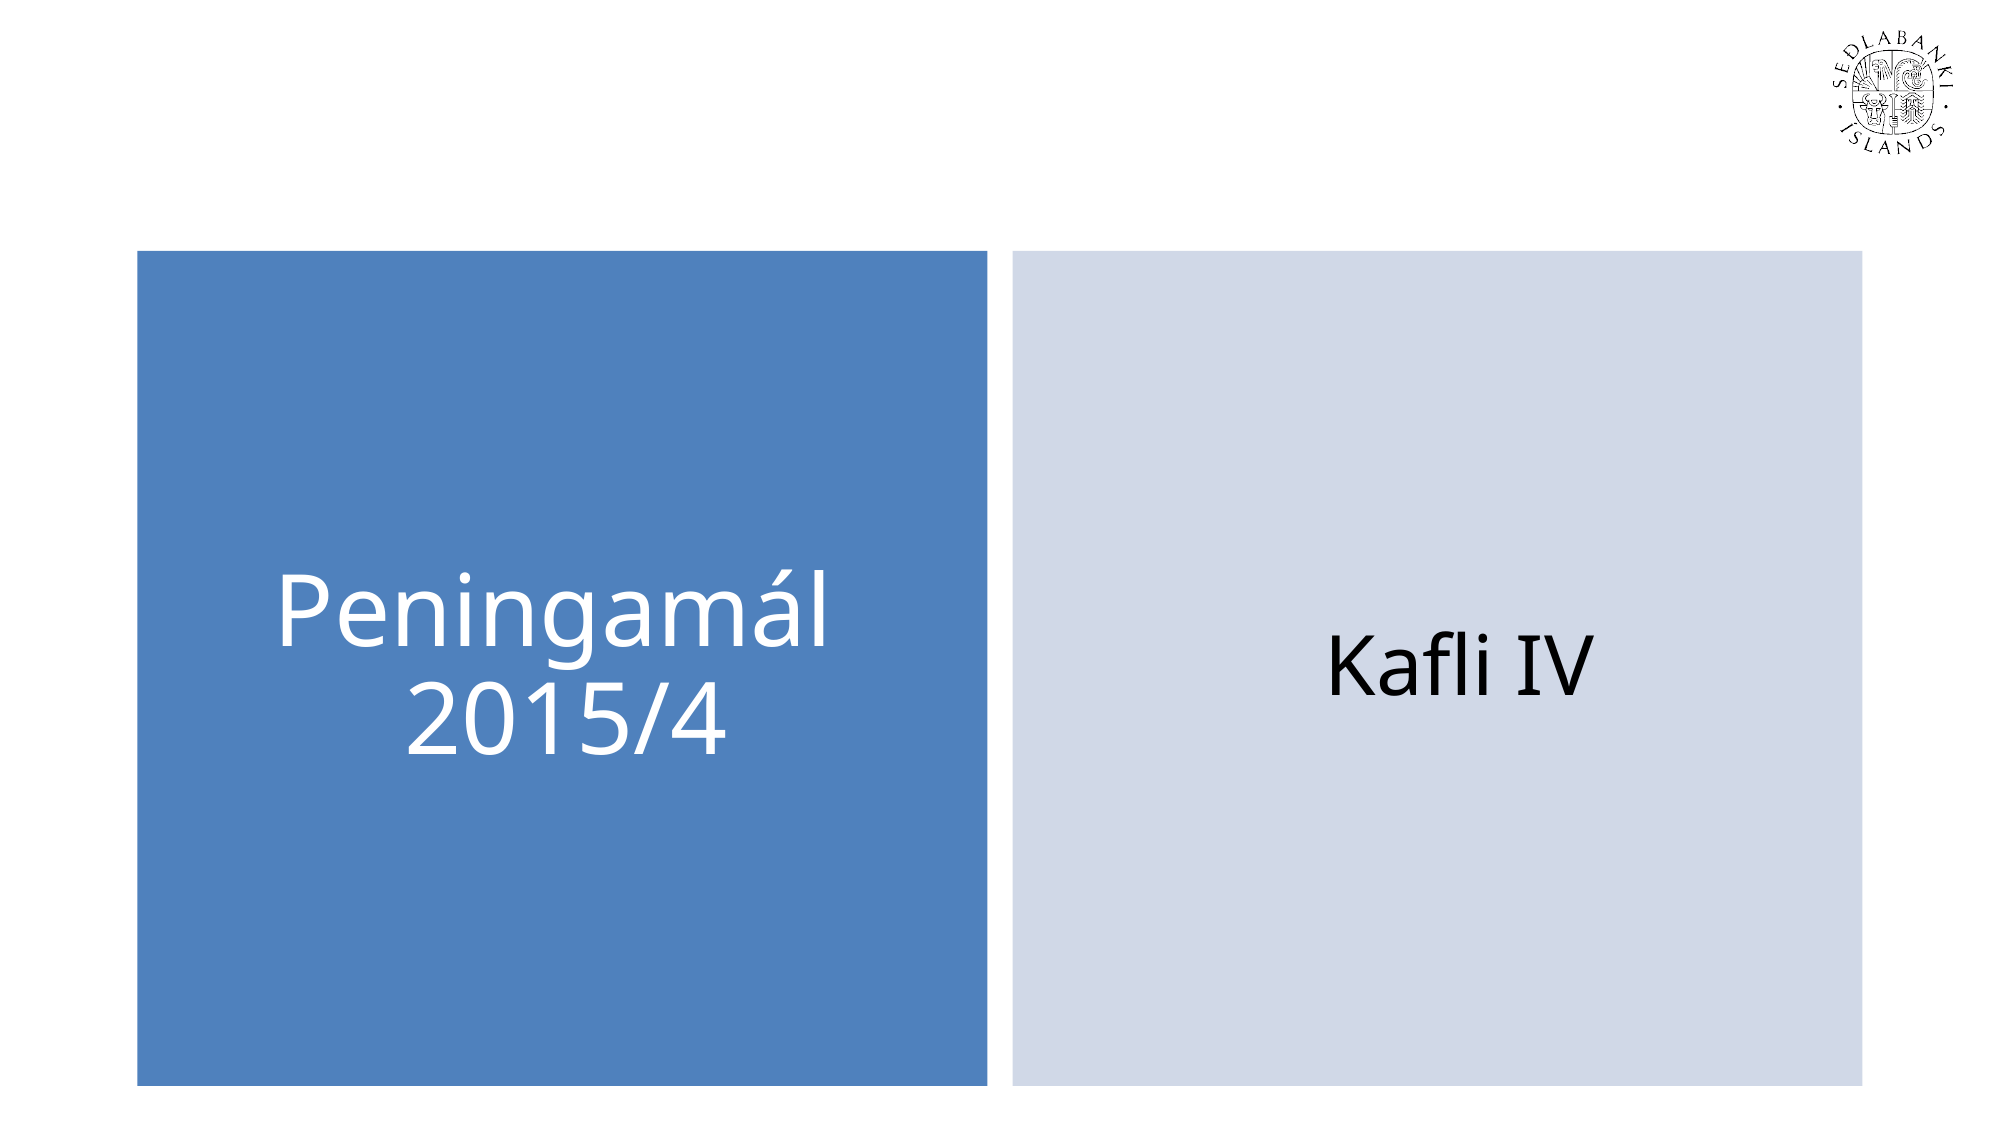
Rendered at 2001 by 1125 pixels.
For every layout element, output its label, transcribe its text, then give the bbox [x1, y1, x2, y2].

picture [1830, 29, 1955, 160]
list Kafli IV [1012, 250, 1863, 1086]
list Peningamál 2015/4 [137, 250, 988, 1086]
